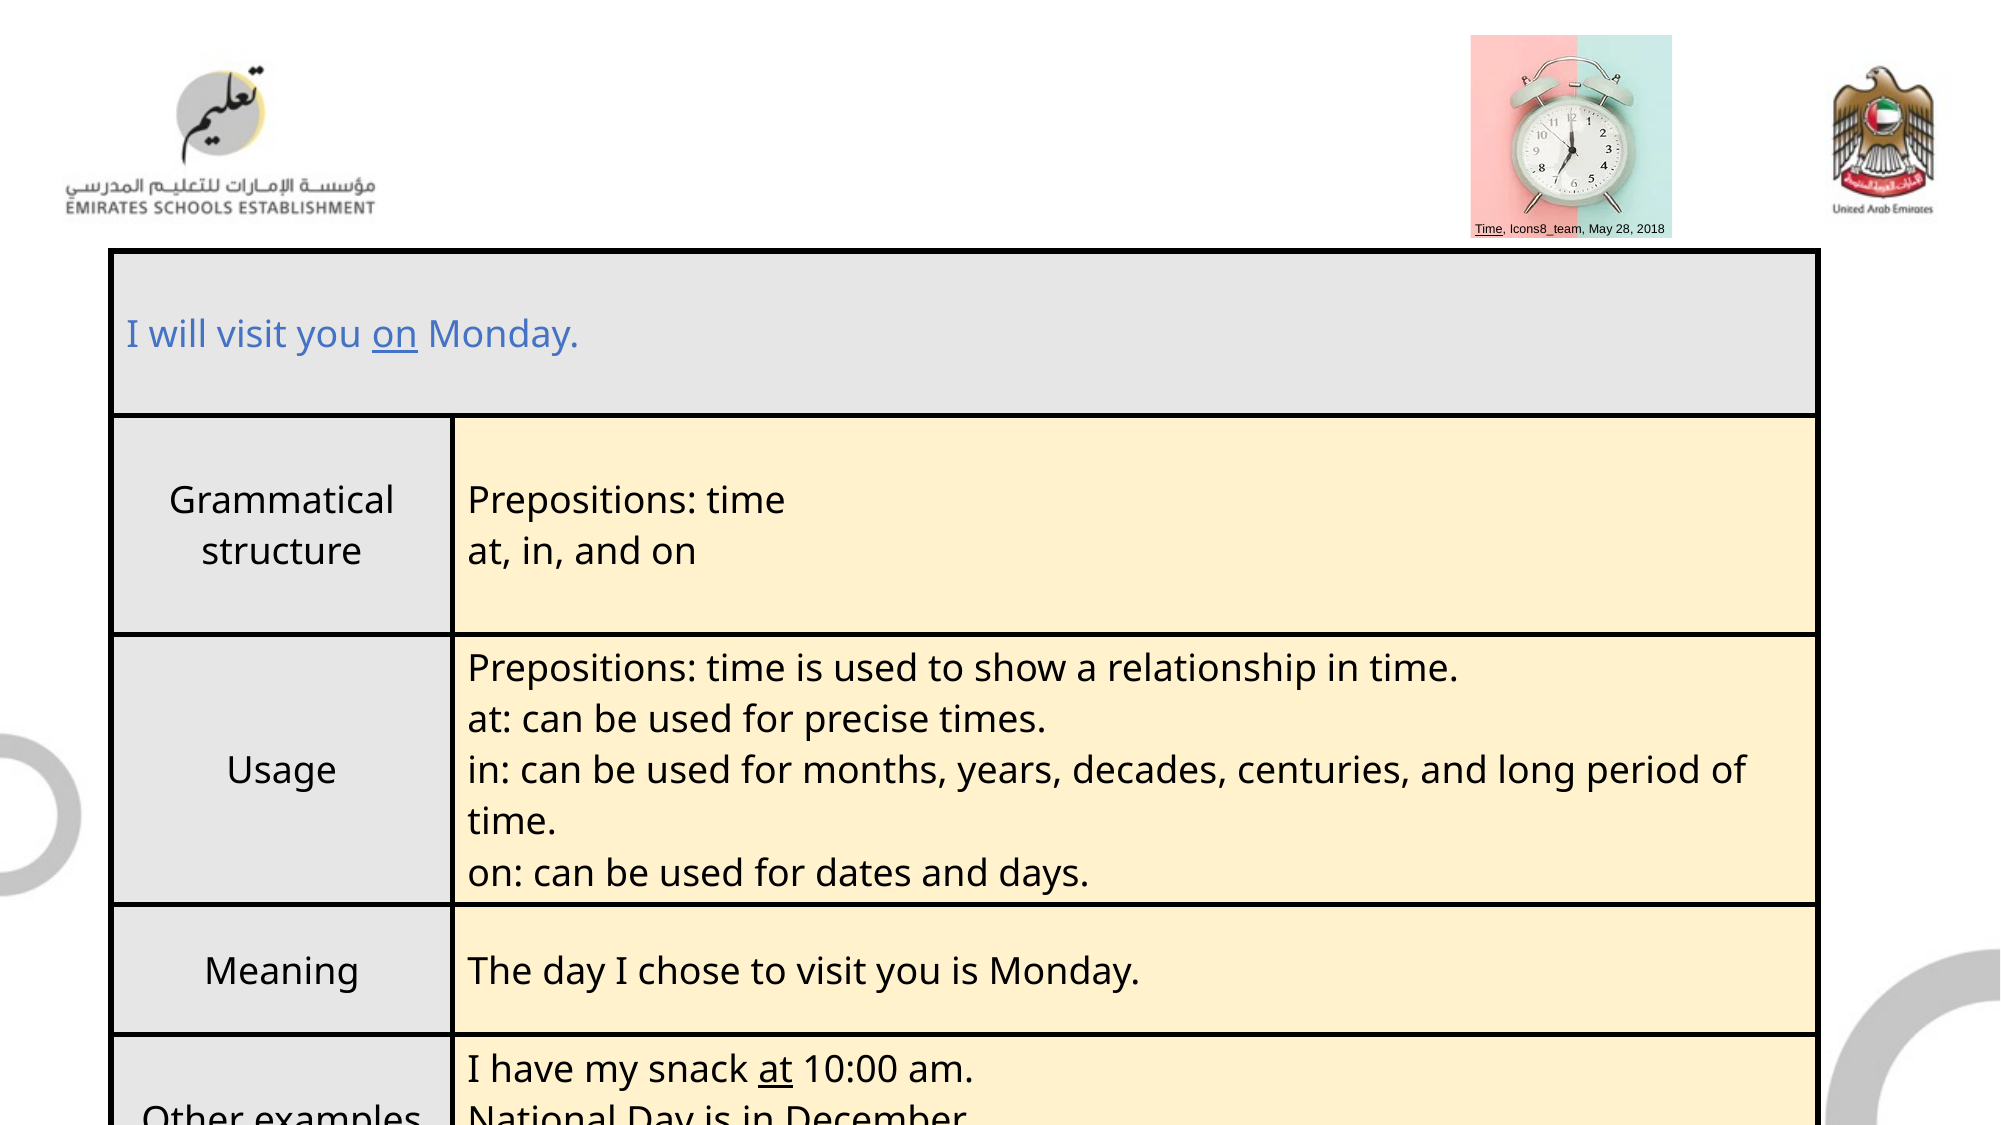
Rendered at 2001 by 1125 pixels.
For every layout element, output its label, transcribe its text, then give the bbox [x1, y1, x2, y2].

table_cell Prepositions: time at, in, and on [455, 418, 1815, 632]
picture [0, 0, 2001, 1125]
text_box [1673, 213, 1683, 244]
table_header I will visit you on Monday. [114, 254, 1815, 413]
table_cell Grammatical structure [114, 418, 450, 632]
table_cell Other examples [114, 1037, 450, 1125]
table_cell Meaning [114, 907, 450, 1032]
table_cell The day I chose to visit you is Monday. [455, 907, 1815, 1032]
table_cell Usage [114, 637, 450, 902]
table_cell Prepositions: time is used to show a relationship in time. at: can be used for precise times. in: can be used for months, years, decades, centuries, and long period of time. on: can be used for dates and days. [455, 637, 1815, 902]
table_cell I have my snack at 10:00 am. National Day is in December. We go to the beach on Fridays. [455, 1037, 1815, 1125]
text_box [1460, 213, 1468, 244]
